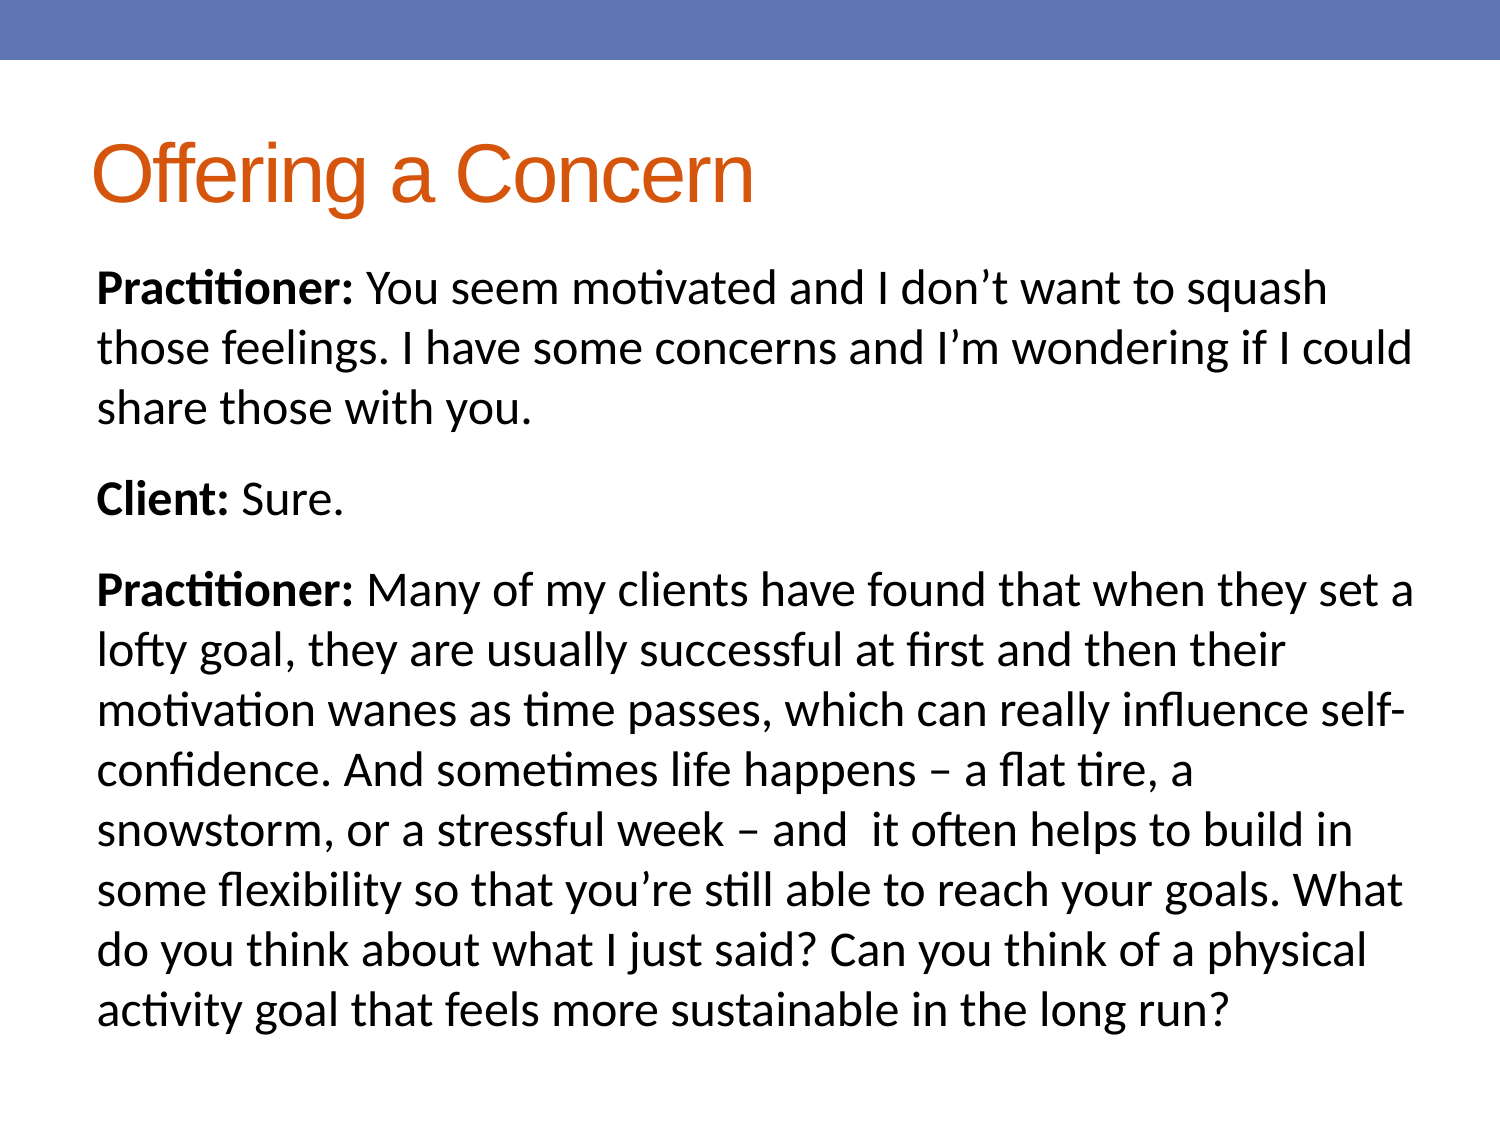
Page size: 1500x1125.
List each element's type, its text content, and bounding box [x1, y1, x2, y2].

title Offering a Concern [75, 87, 1425, 250]
list Practitioner: You seem motivated and I don’t want to squash those feelings. I have some concerns and I’m wondering if I could share those with you. Client: Sure. Practitioner: Many of my clients have found that when they set a lofty goal, they are usually successful at first and then their motivation wanes as time passes, which can really influence self-confidence. And sometimes life happens – a flat tire, a snowstorm, or a stressful week – and it often helps to build in some flexibility so that you’re still able to reach your goals. What do you think about what I just said? Can you think of a physical activity goal that feels more sustainable in the long run? [81, 246, 1432, 1047]
